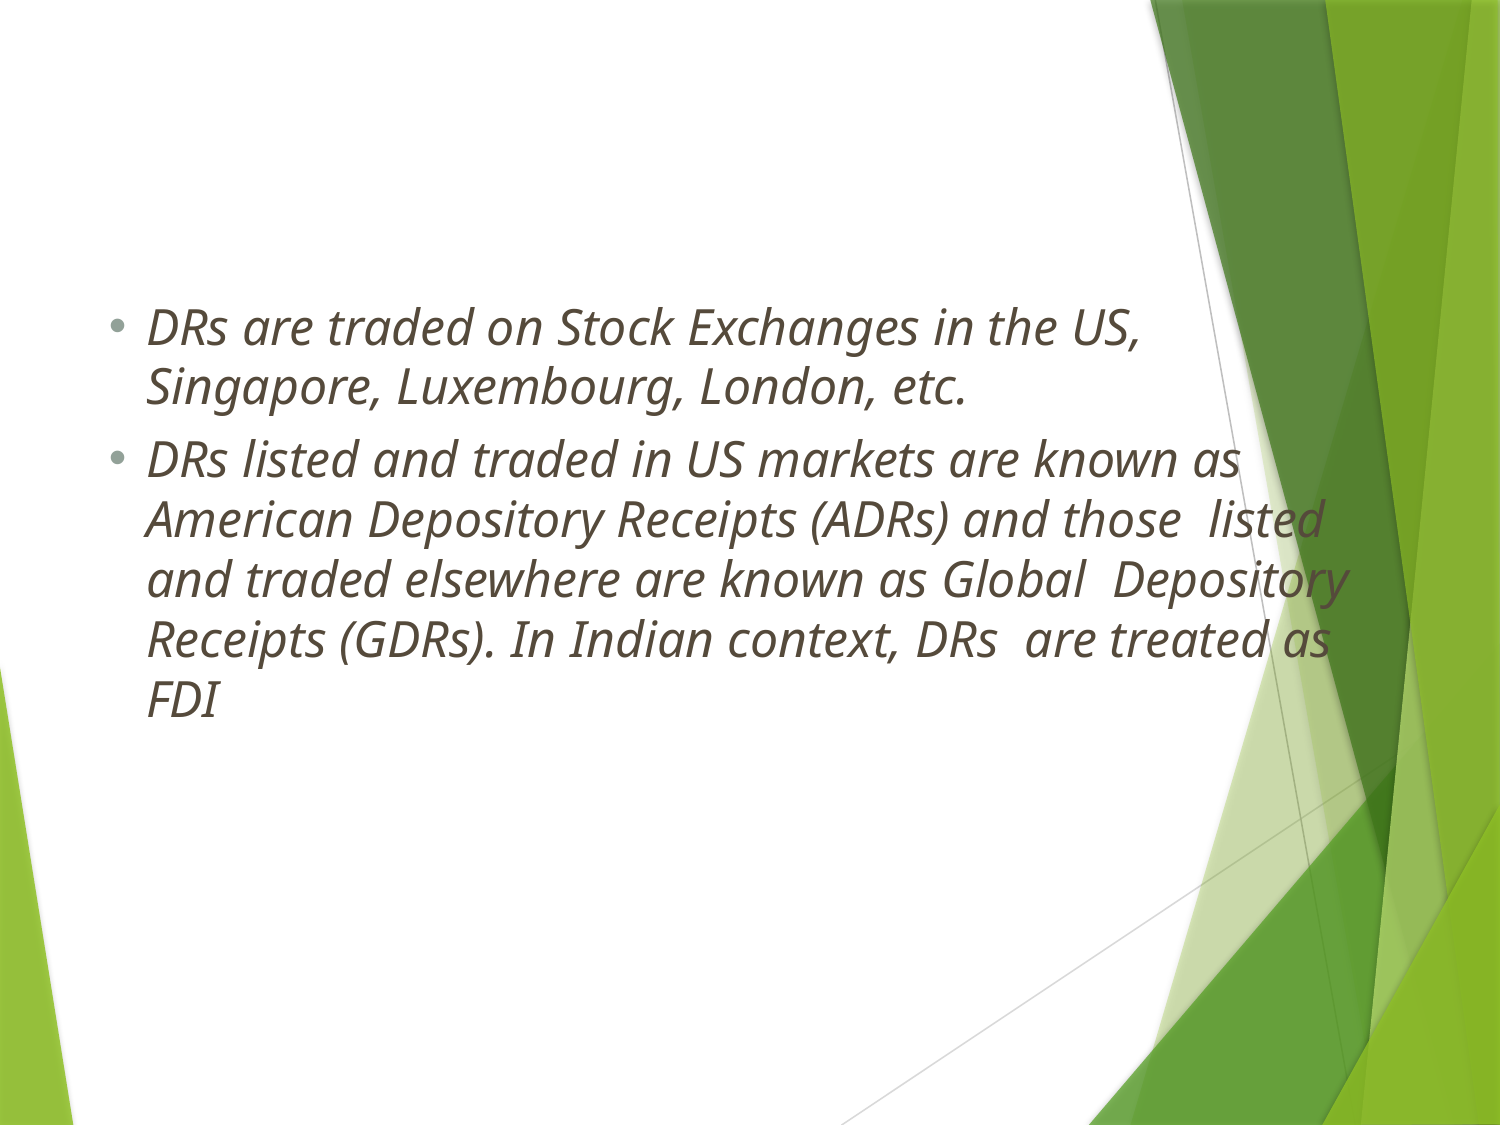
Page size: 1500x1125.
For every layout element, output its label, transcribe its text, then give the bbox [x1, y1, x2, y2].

text_box DRs are traded on Stock Exchanges in the US, Singapore, Luxembourg, London, etc. DRs listed and traded in US markets are known as American Depository Receipts (ADRs) and those listed and traded elsewhere are known as Global Depository Receipts (GDRs). In Indian context, DRs are treated as FDI [106, 292, 1358, 728]
